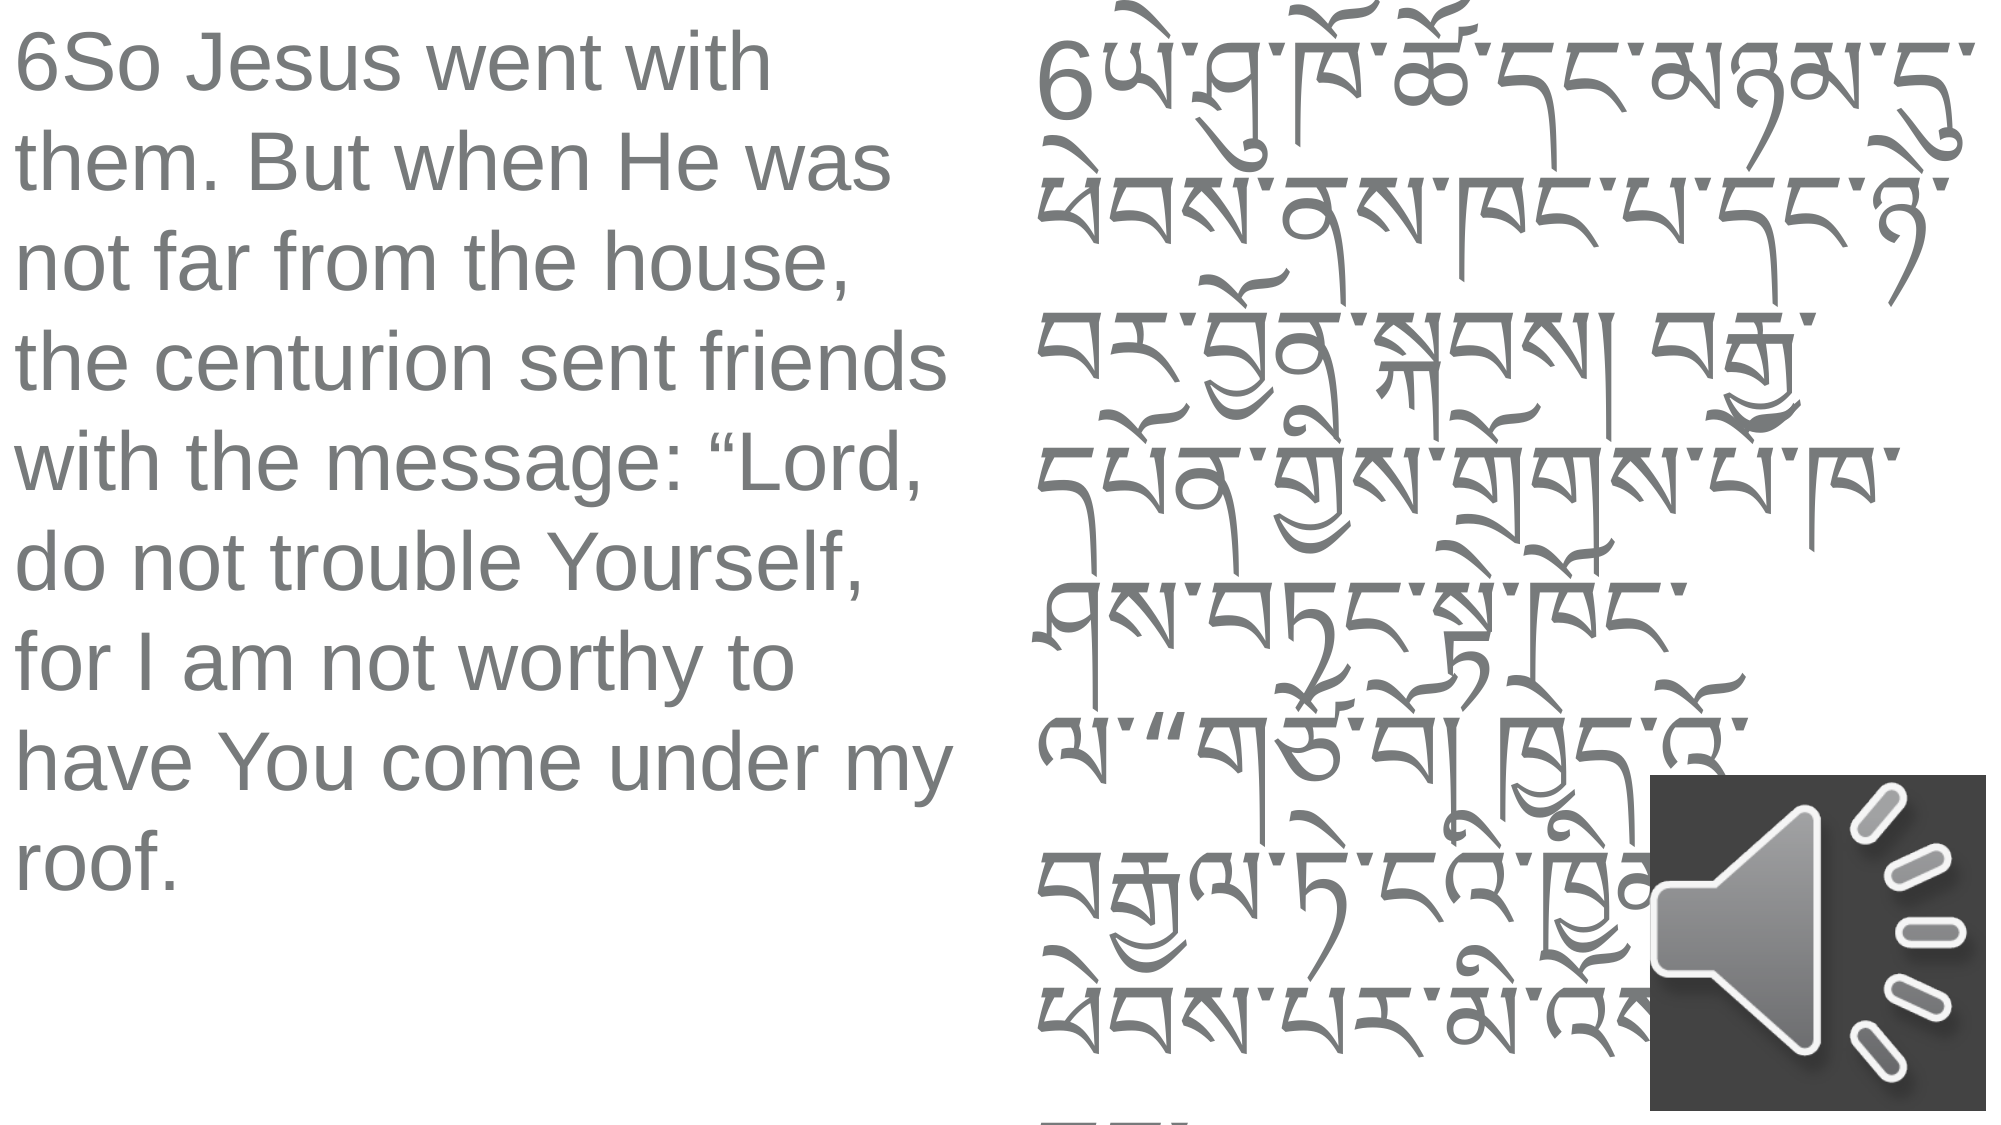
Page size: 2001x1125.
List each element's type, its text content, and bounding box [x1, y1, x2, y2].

text_box 6ཡེ་ཤུ་ཁོ་ཚོ་དང་མཉམ་དུ་ཕེབས་ནས་ཁང་པ་དང་ཉེ་བར་བྱོན་སྐབས། བརྒྱ་དཔོན་གྱིས་གྲོགས་པོ་ཁ་ཤས་བཏང་སྟེ་ཁོང་ལ་“གཙོ་བོ། ཁྱེད་འོ་བརྒྱལ་ཏེ་ངའི་ཁྱིམ་ནང་དུ་ཕེབས་པར་མི་འོས་པ་མ་ཟད། [1019, 0, 2000, 1125]
picture [1648, 773, 1987, 1112]
text_box 6So Jesus went with them. But when He was not far from the house, the centurion sent friends with the message: “Lord, do not trouble Yourself, for I am not worthy to have You come under my roof. [0, 0, 981, 1125]
